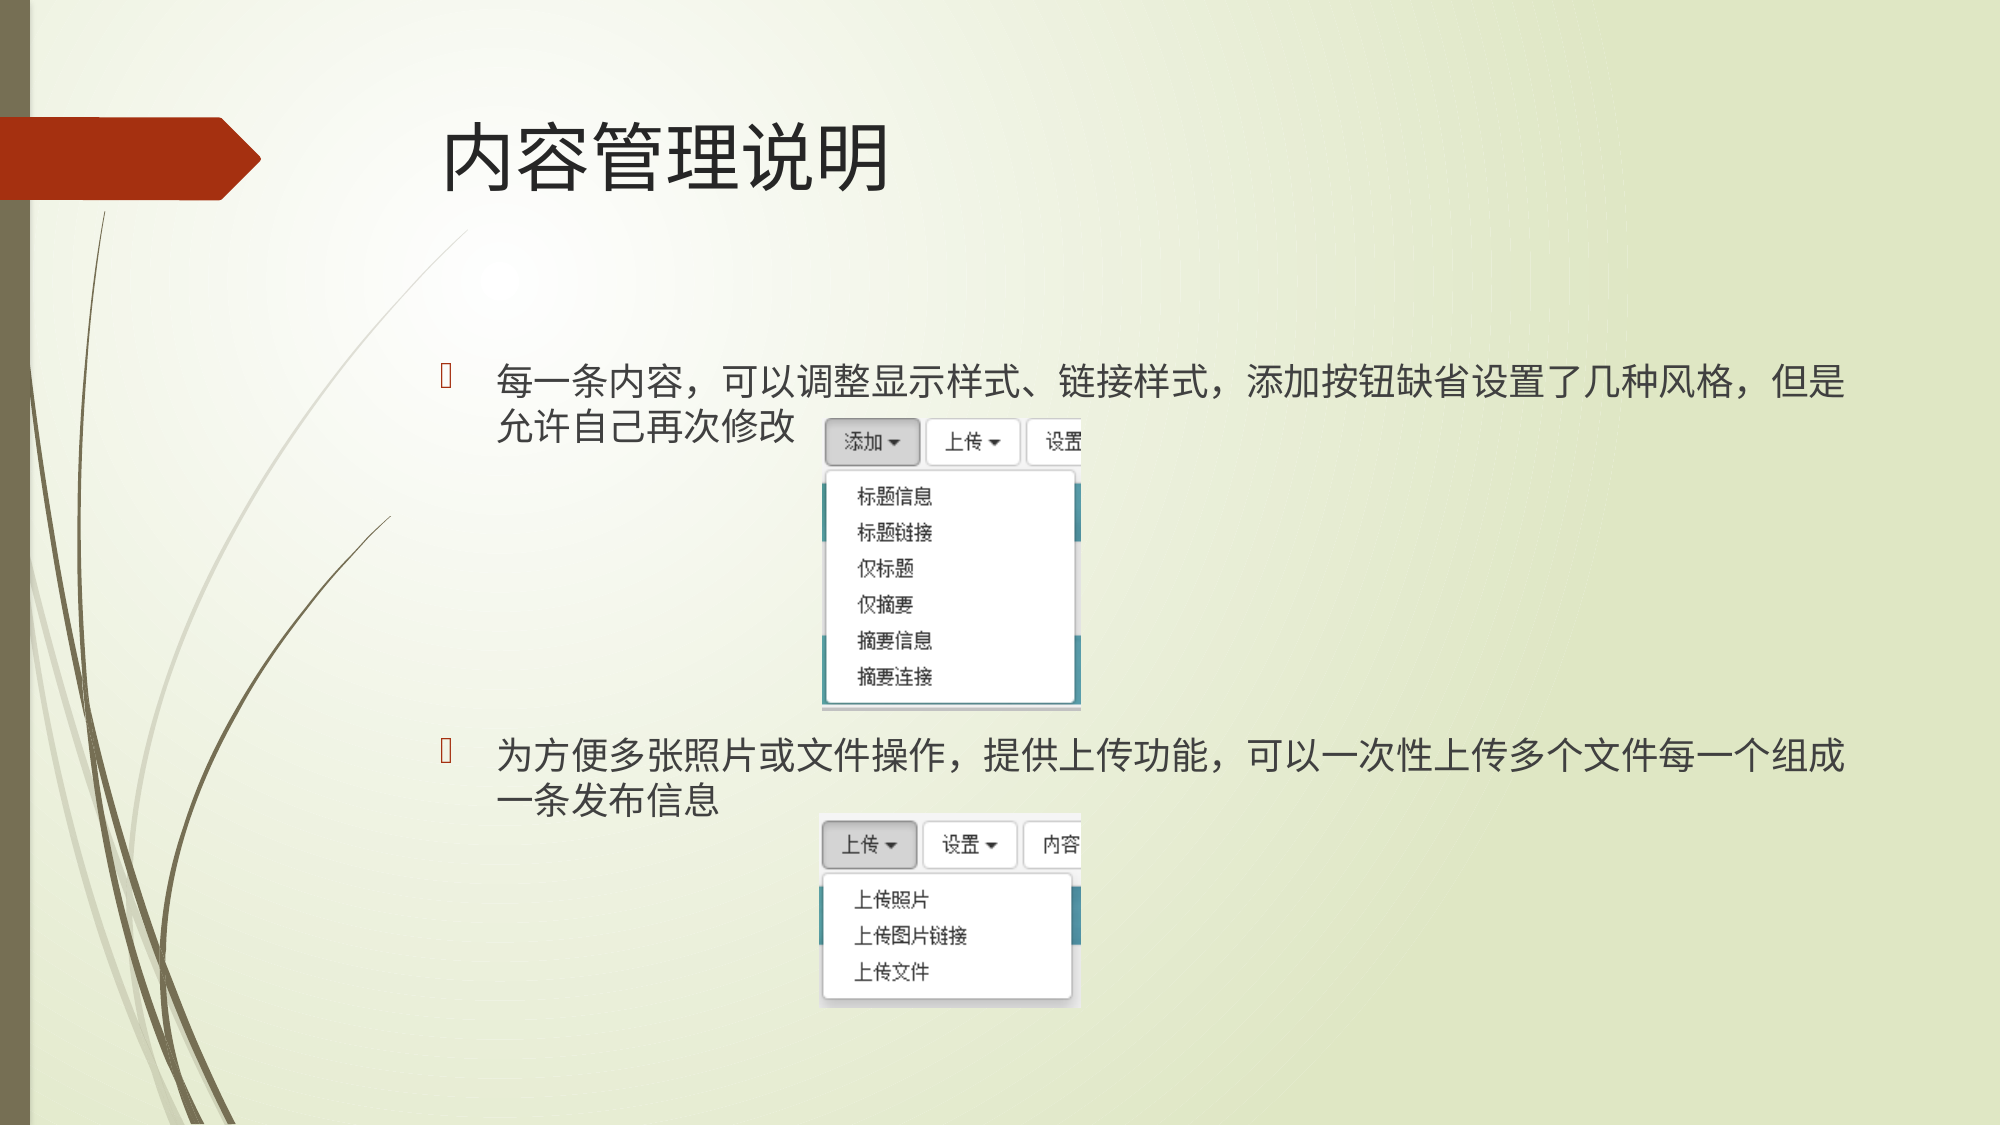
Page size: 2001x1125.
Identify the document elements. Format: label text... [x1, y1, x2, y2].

picture [819, 813, 1081, 1008]
title 内容管理说明 [425, 102, 1888, 313]
list 每一条内容，可以调整显示样式、链接样式，添加按钮缺省设置了几种风格，但是允许自己再次修改 为方便多张照片或文件操作，提供上传功能，可以一次性上传多个文件每一个组成一条发布信息 [424, 350, 1888, 970]
picture [822, 417, 1081, 711]
